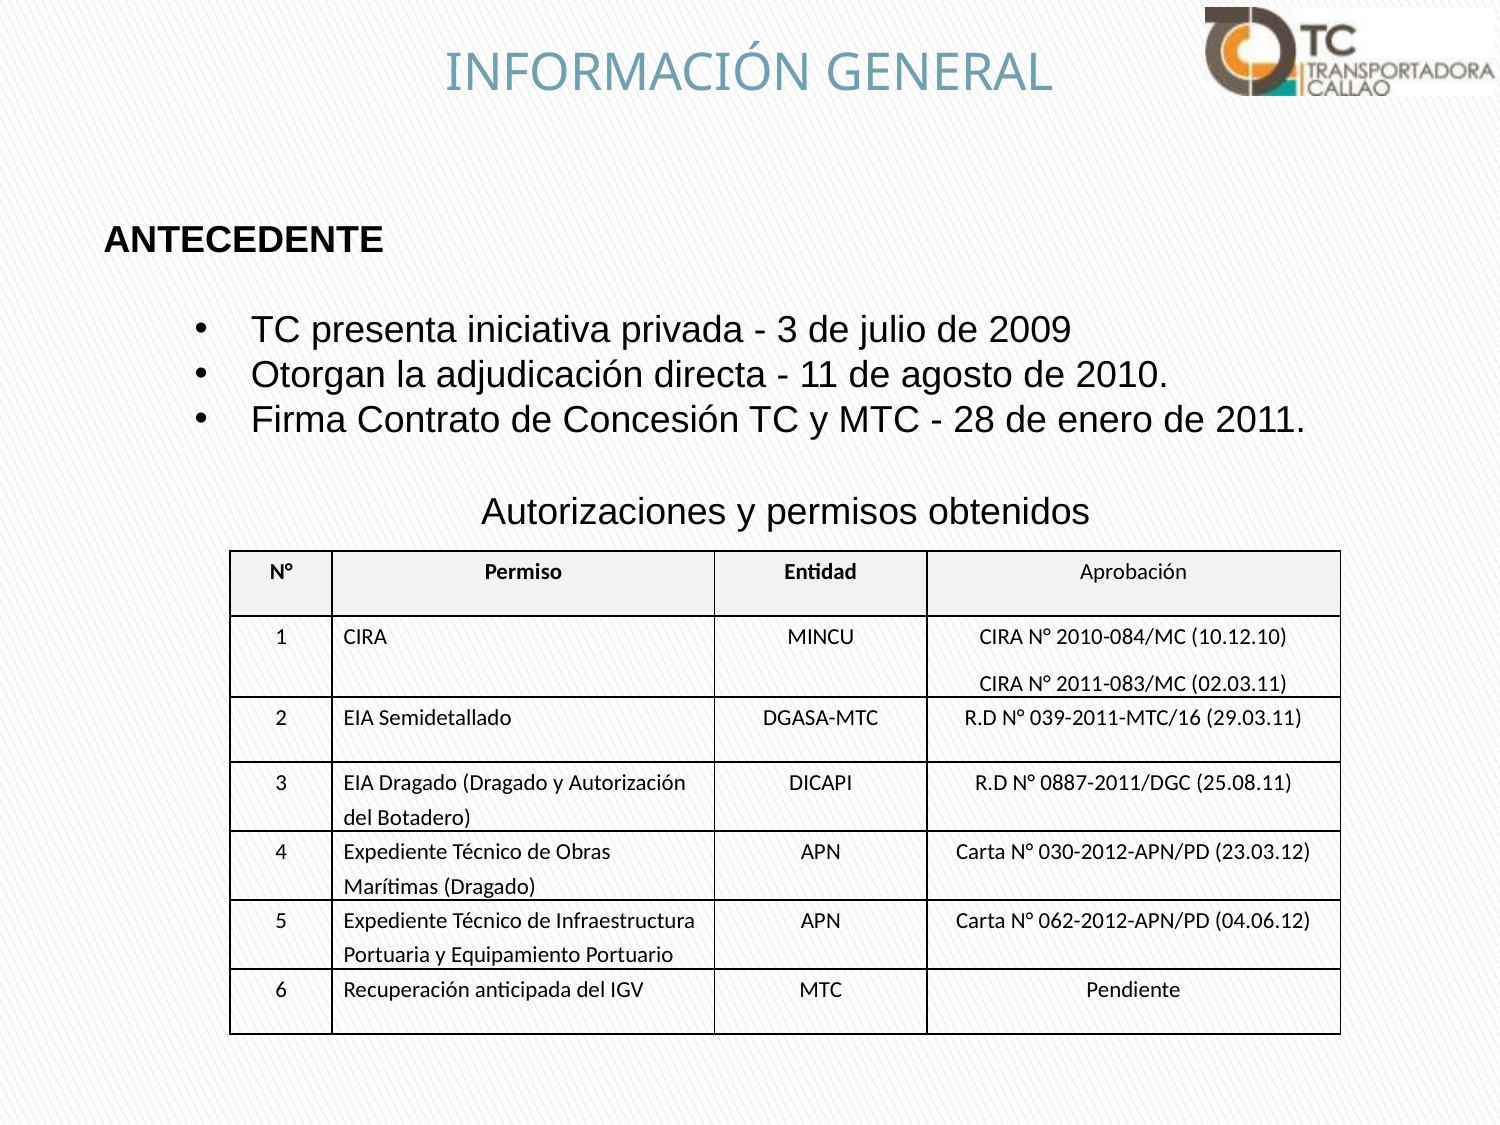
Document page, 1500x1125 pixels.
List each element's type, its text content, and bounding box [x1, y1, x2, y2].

table_cell MINCU [715, 617, 926, 696]
picture [1204, 6, 1495, 97]
text_box Autorizaciones y permisos obtenidos [466, 479, 1199, 540]
table_cell 3 [231, 763, 331, 830]
table_cell 5 [231, 901, 331, 968]
table_header Entidad [715, 552, 926, 615]
table_cell APN [715, 901, 926, 968]
table_cell DICAPI [715, 763, 926, 830]
table_header N° [231, 552, 331, 615]
text_box ANTECEDENTE TC presenta iniciativa privada - 3 de julio de 2009 Otorgan la adjudicación directa - 11 de agosto de 2010. Firma Contrato de Concesión TC y MTC - 28 de enero de 2011. [88, 149, 1421, 551]
table_cell Carta N° 062-2012-APN/PD (04.06.12) [928, 901, 1340, 968]
table_cell 2 [231, 698, 331, 761]
table_cell 4 [231, 832, 331, 899]
table_cell CIRA N° 2010-084/MC (10.12.10) CIRA N° 2011-083/MC (02.03.11) [928, 617, 1340, 696]
table_cell 1 [231, 617, 331, 696]
table_cell Recuperación anticipada del IGV [333, 970, 714, 1033]
table_cell Pendiente [928, 970, 1340, 1033]
table_header Permiso [333, 552, 714, 615]
table_cell Expediente Técnico de Obras Marítimas (Dragado) [333, 832, 714, 899]
title INFORMACIÓN GENERAL [277, 30, 1223, 149]
table_cell MTC [715, 970, 926, 1033]
table_cell R.D N° 039-2011-MTC/16 (29.03.11) [928, 698, 1340, 761]
table_cell 6 [231, 970, 331, 1033]
table_header Aprobación [928, 552, 1340, 615]
table_cell DGASA-MTC [715, 698, 926, 761]
table_cell CIRA [333, 617, 714, 696]
table_cell Carta N° 030-2012-APN/PD (23.03.12) [928, 832, 1340, 899]
table_cell EIA Semidetallado [333, 698, 714, 761]
table_cell APN [715, 832, 926, 899]
table_cell EIA Dragado (Dragado y Autorización del Botadero) [333, 763, 714, 830]
table_cell R.D N° 0887-2011/DGC (25.08.11) [928, 763, 1340, 830]
table_cell Expediente Técnico de Infraestructura Portuaria y Equipamiento Portuario [333, 901, 714, 968]
